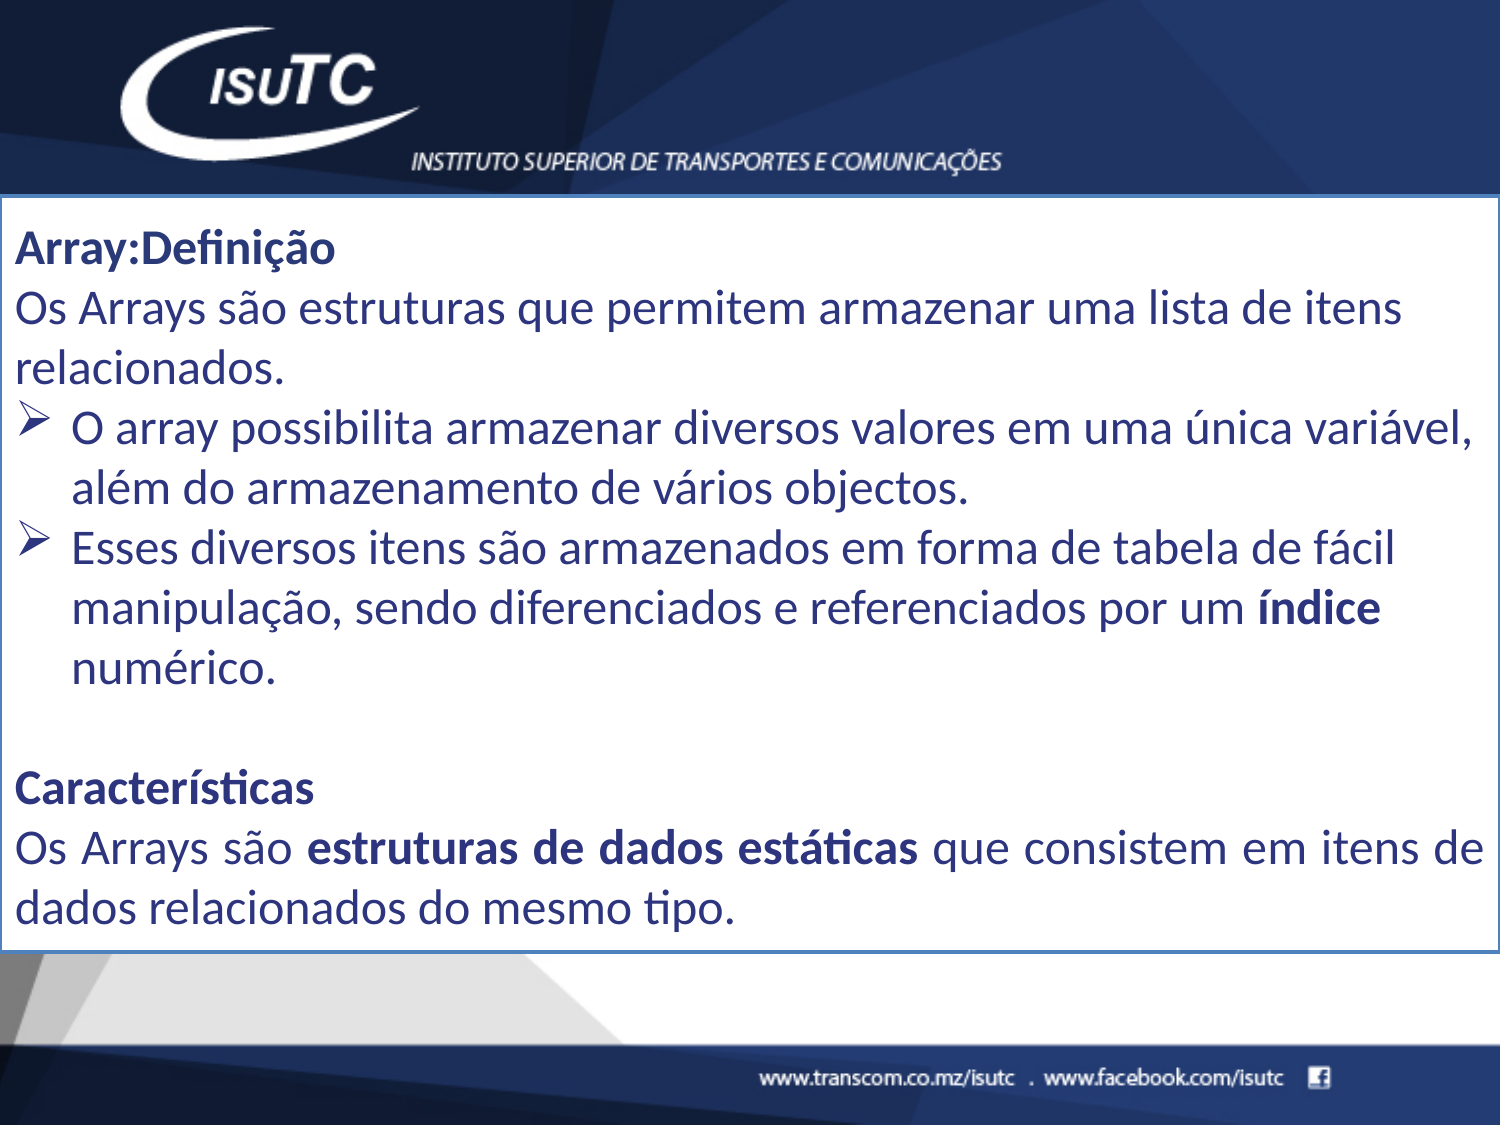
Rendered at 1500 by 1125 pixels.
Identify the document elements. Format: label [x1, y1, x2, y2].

text_box [0, 0, 1500, 1125]
